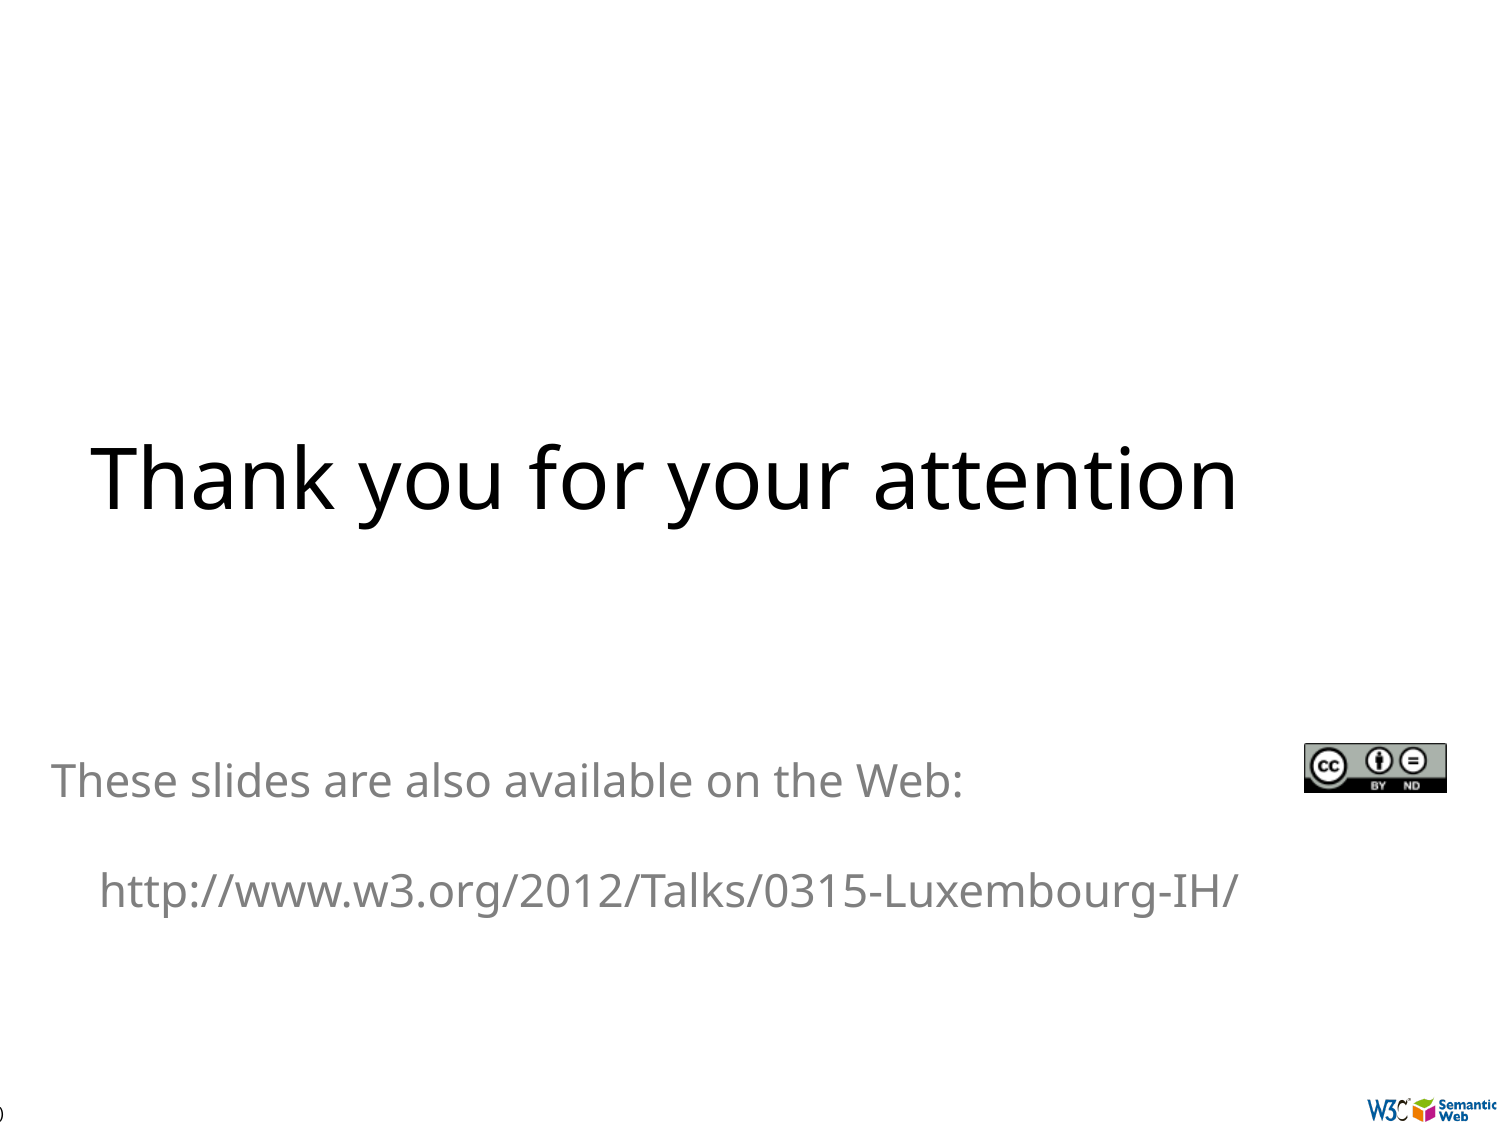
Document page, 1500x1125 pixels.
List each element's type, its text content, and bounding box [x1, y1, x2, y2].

picture [1367, 1096, 1497, 1122]
picture [1304, 743, 1447, 794]
text_box These slides are also available on the Web: http://www.w3.org/2012/Talks/0315-Luxembourg-IH/ [37, 739, 1404, 898]
title Thank you for your attention [75, 381, 1425, 569]
